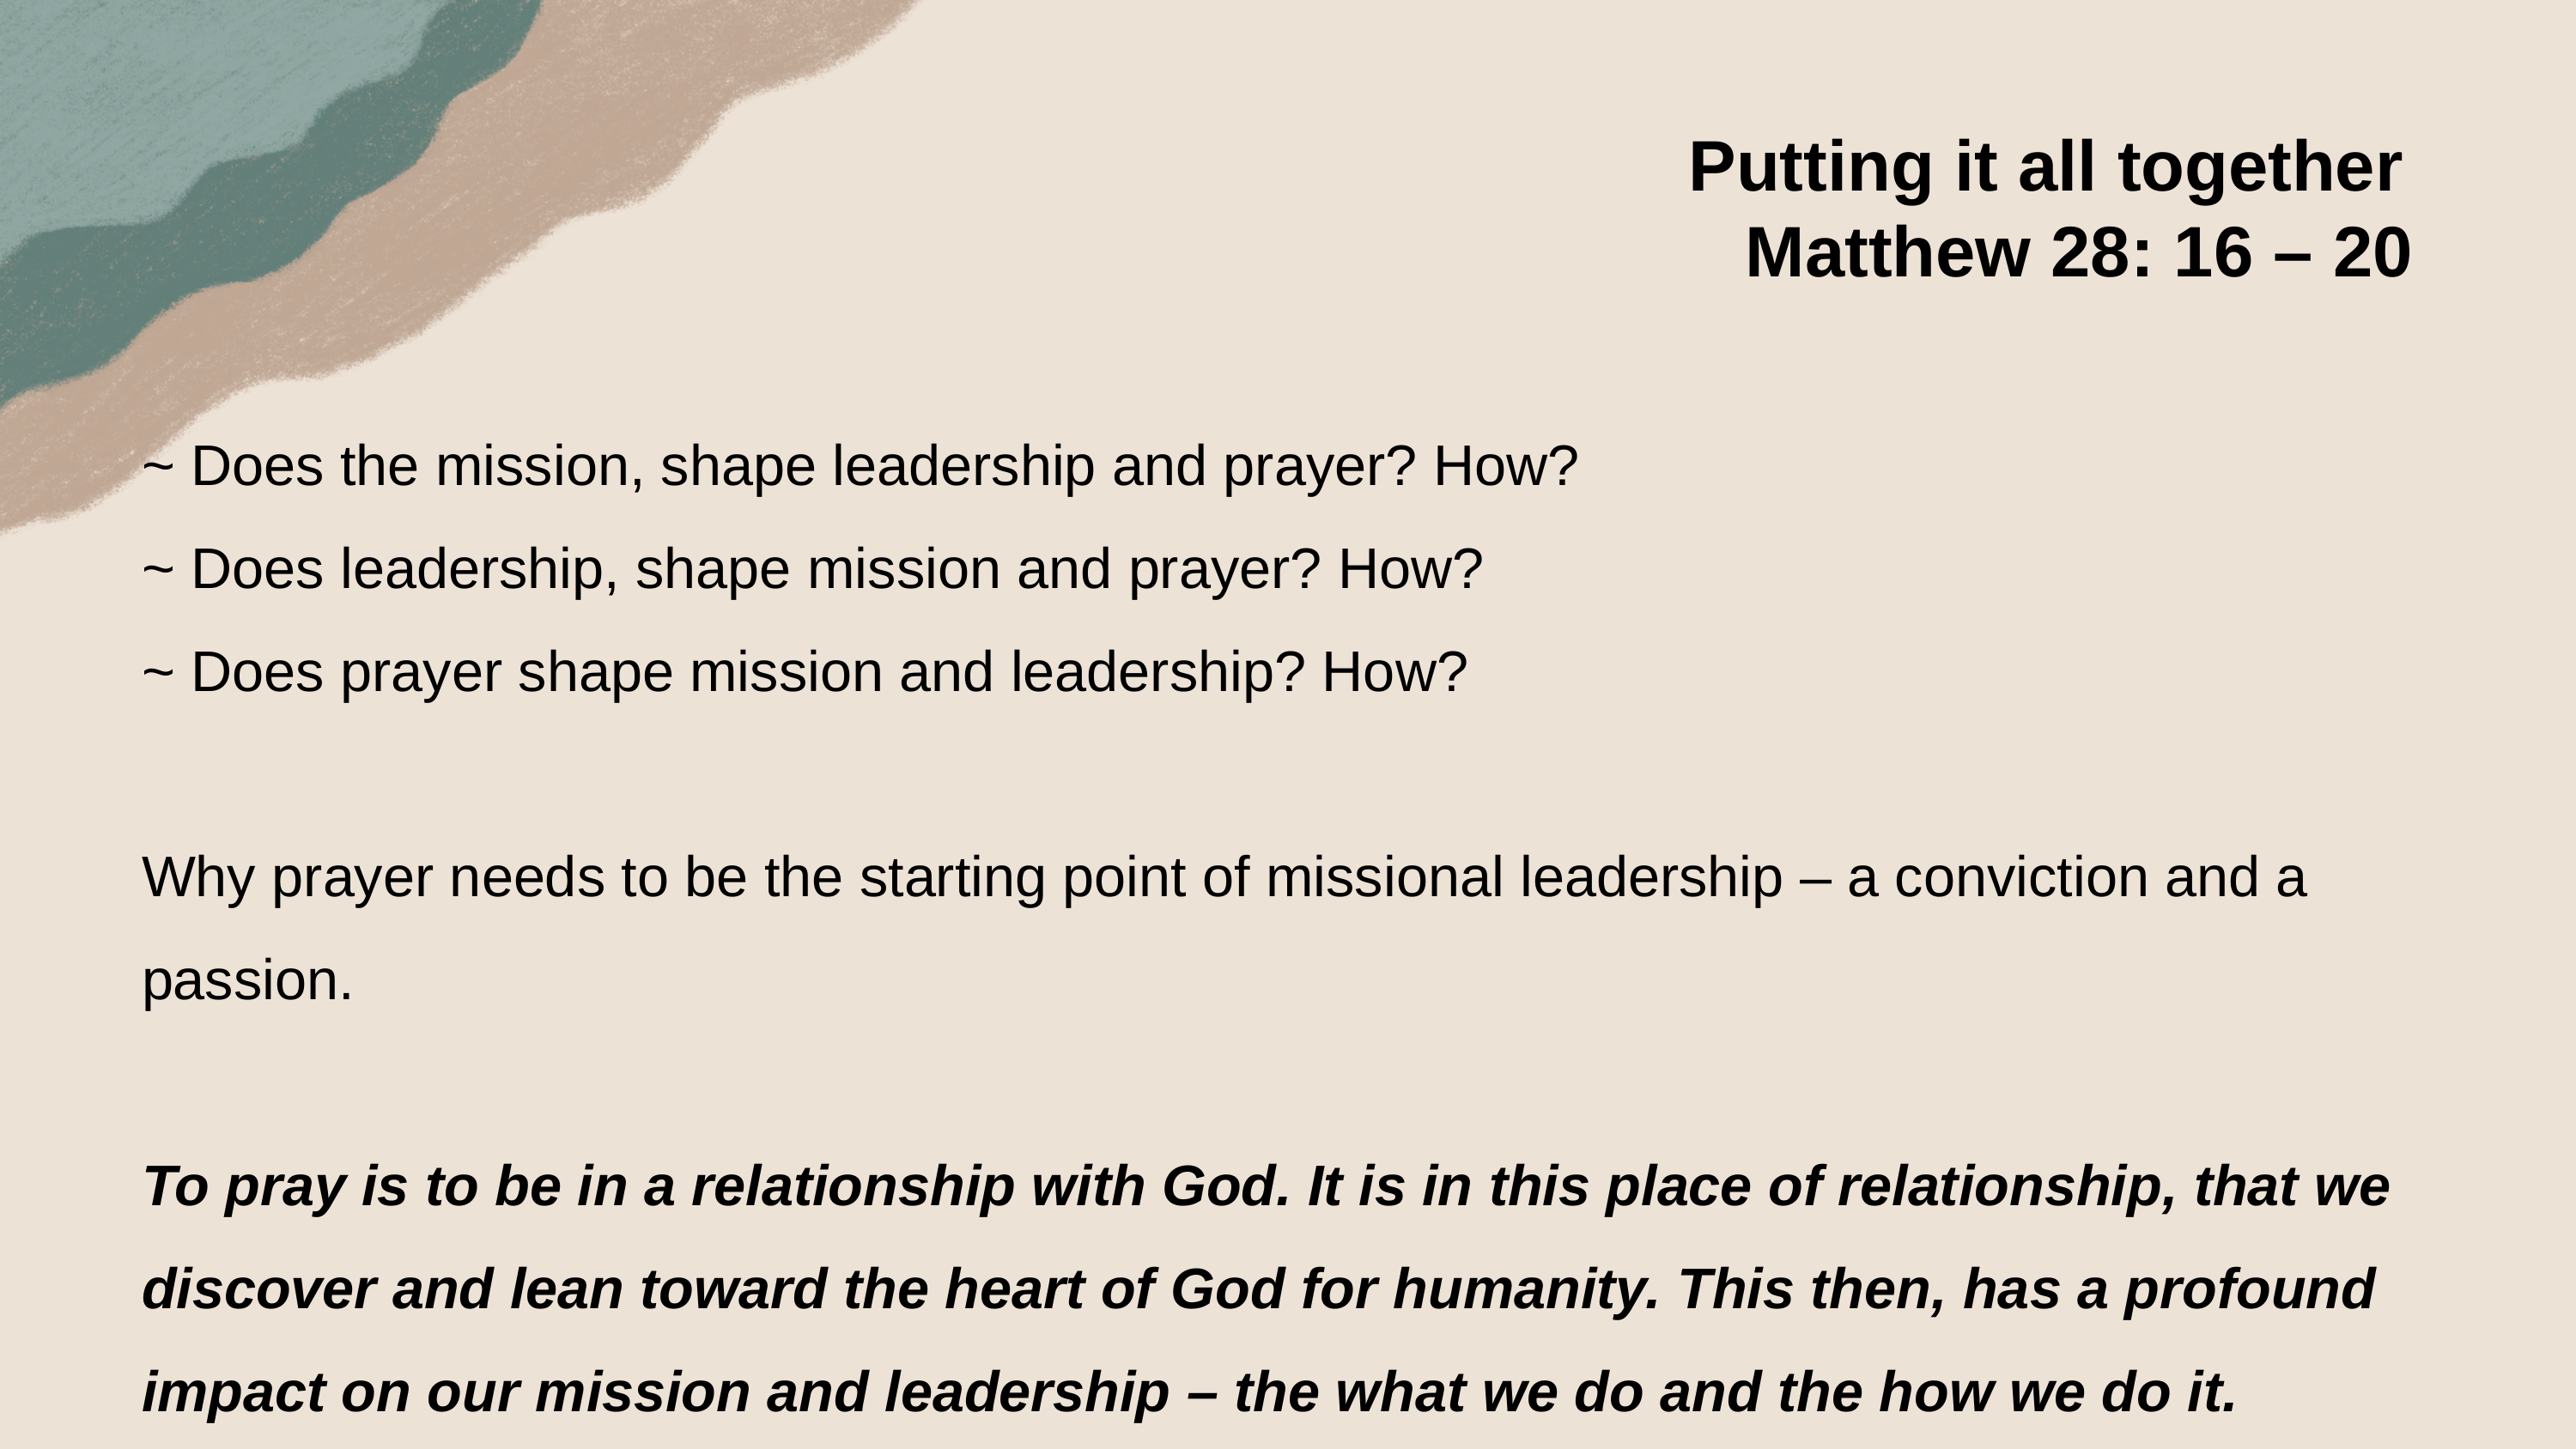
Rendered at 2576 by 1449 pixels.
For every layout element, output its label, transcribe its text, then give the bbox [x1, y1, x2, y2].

text_box Putting it all together Matthew 28: 16 – 20 ~ Does the mission, shape leadership and prayer? How? ~ Does leadership, shape mission and prayer? How? ~ Does prayer shape mission and leadership? How? Why prayer needs to be the starting point of missional leadership – a conviction and a passion. To pray is to be in a relationship with God. It is in this place of relationship, that we discover and lean toward the heart of God for humanity. This then, has a profound impact on our mission and leadership – the what we do and the how we do it. [129, 112, 2426, 1449]
text_box [0, 0, 941, 555]
